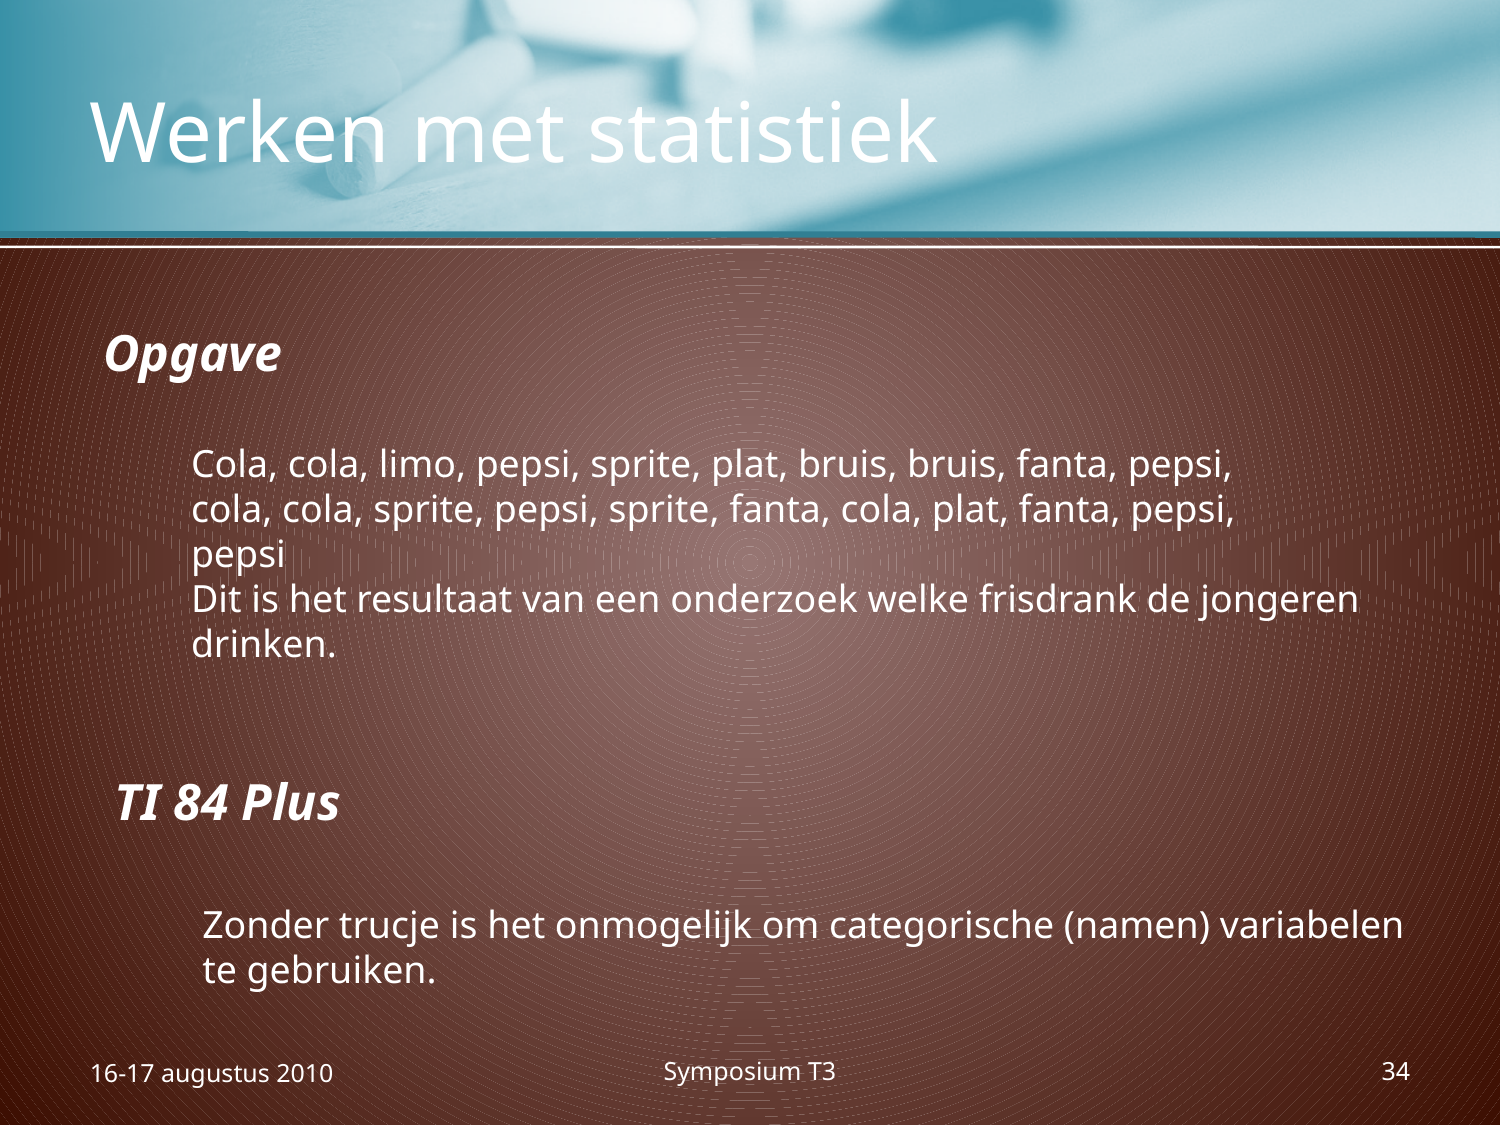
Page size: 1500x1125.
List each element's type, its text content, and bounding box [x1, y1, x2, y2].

text_box TI 84 Plus [100, 763, 467, 838]
text_box Cola, cola, limo, pepsi, sprite, plat, bruis, bruis, fanta, pepsi, cola, cola, sprite, pepsi, sprite, fanta, cola, plat, fanta, pepsi, pepsi Dit is het resultaat van een onderzoek welke frisdrank de jongeren drinken. [176, 432, 1376, 673]
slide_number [75, 1042, 425, 1103]
title Werken met statistiek [75, 24, 1425, 233]
text_box Opgave [88, 314, 455, 390]
footer Symposium T3 [512, 1042, 988, 1103]
text_box Zonder trucje is het onmogelijk om categorische (namen) variabelen te gebruiken. [187, 893, 1431, 998]
slide_number 34 [1074, 1042, 1425, 1103]
